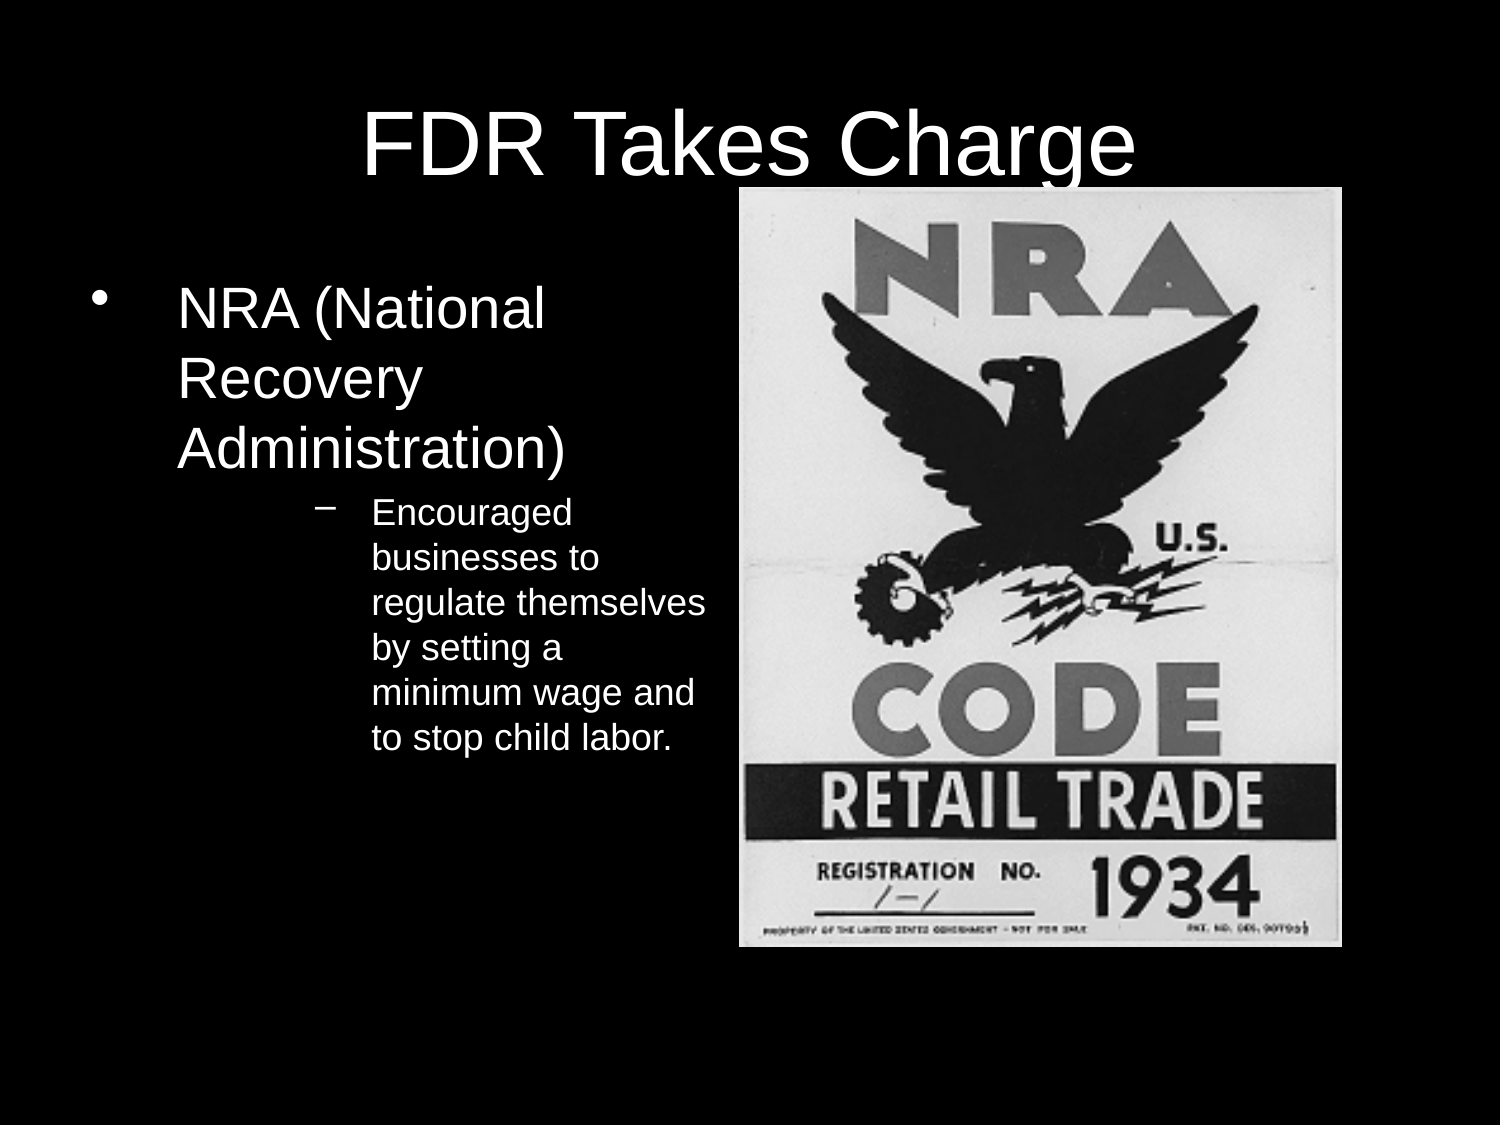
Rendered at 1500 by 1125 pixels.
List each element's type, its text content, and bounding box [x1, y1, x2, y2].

list NRA (National Recovery Administration) Encouraged businesses to regulate themselves by setting a minimum wage and to stop child labor. [75, 262, 738, 1005]
title FDR Takes Charge [75, 45, 1425, 233]
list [739, 187, 1342, 947]
